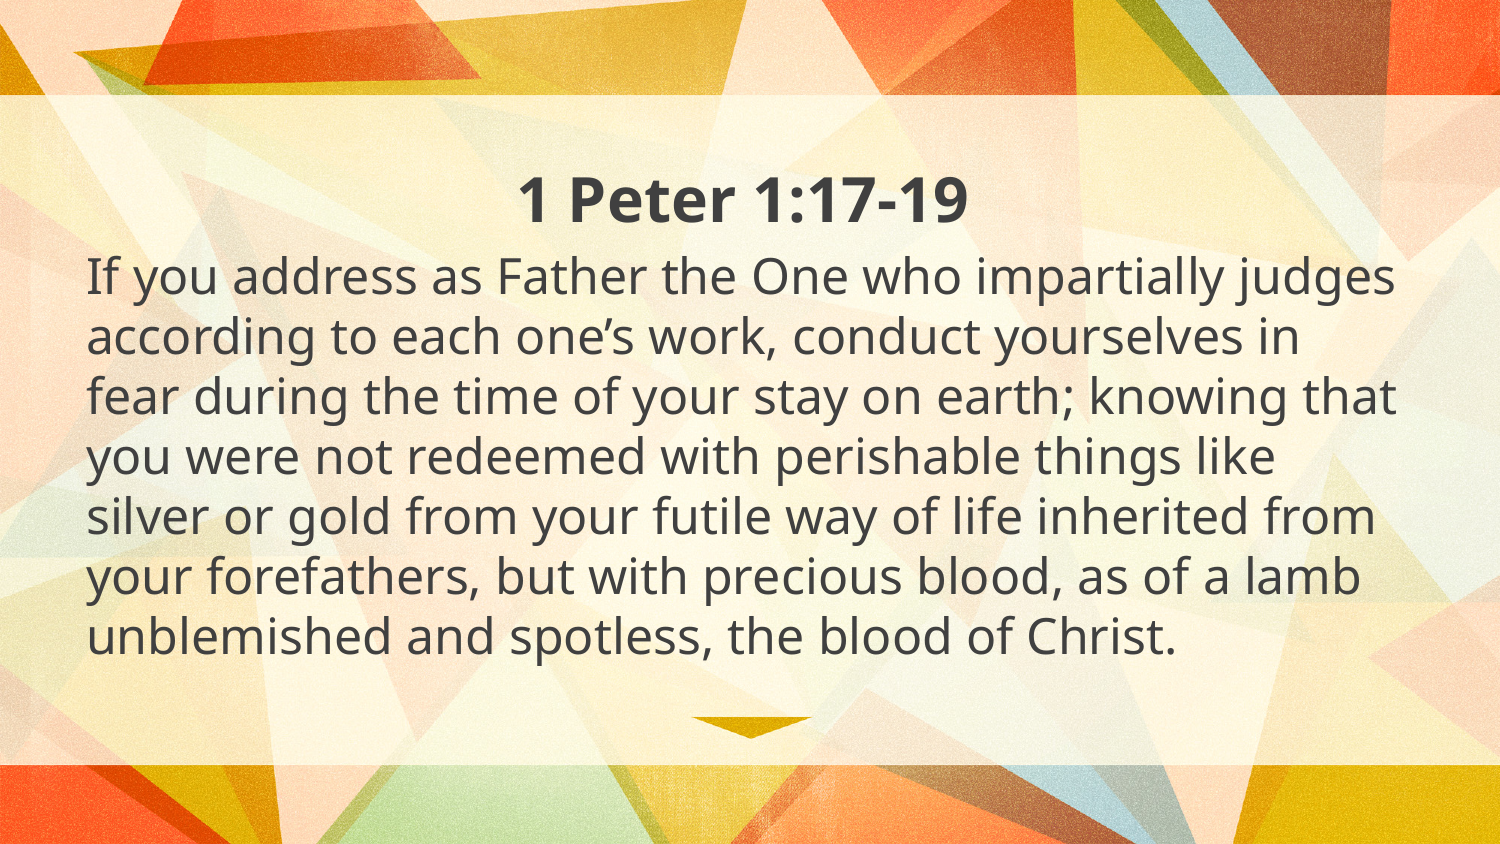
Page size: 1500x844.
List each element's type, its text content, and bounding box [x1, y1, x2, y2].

list 1 Peter 1:17-19 If you address as Father the One who impartially judges according to each one’s work, conduct yourselves in fear during the time of your stay on earth; knowing that you were not redeemed with perishable things like silver or gold from your futile way of life inherited from your forefathers, but with precious blood, as of a lamb unblemished and spotless, the blood of Christ. [71, 41, 1416, 784]
picture [0, 0, 1500, 844]
